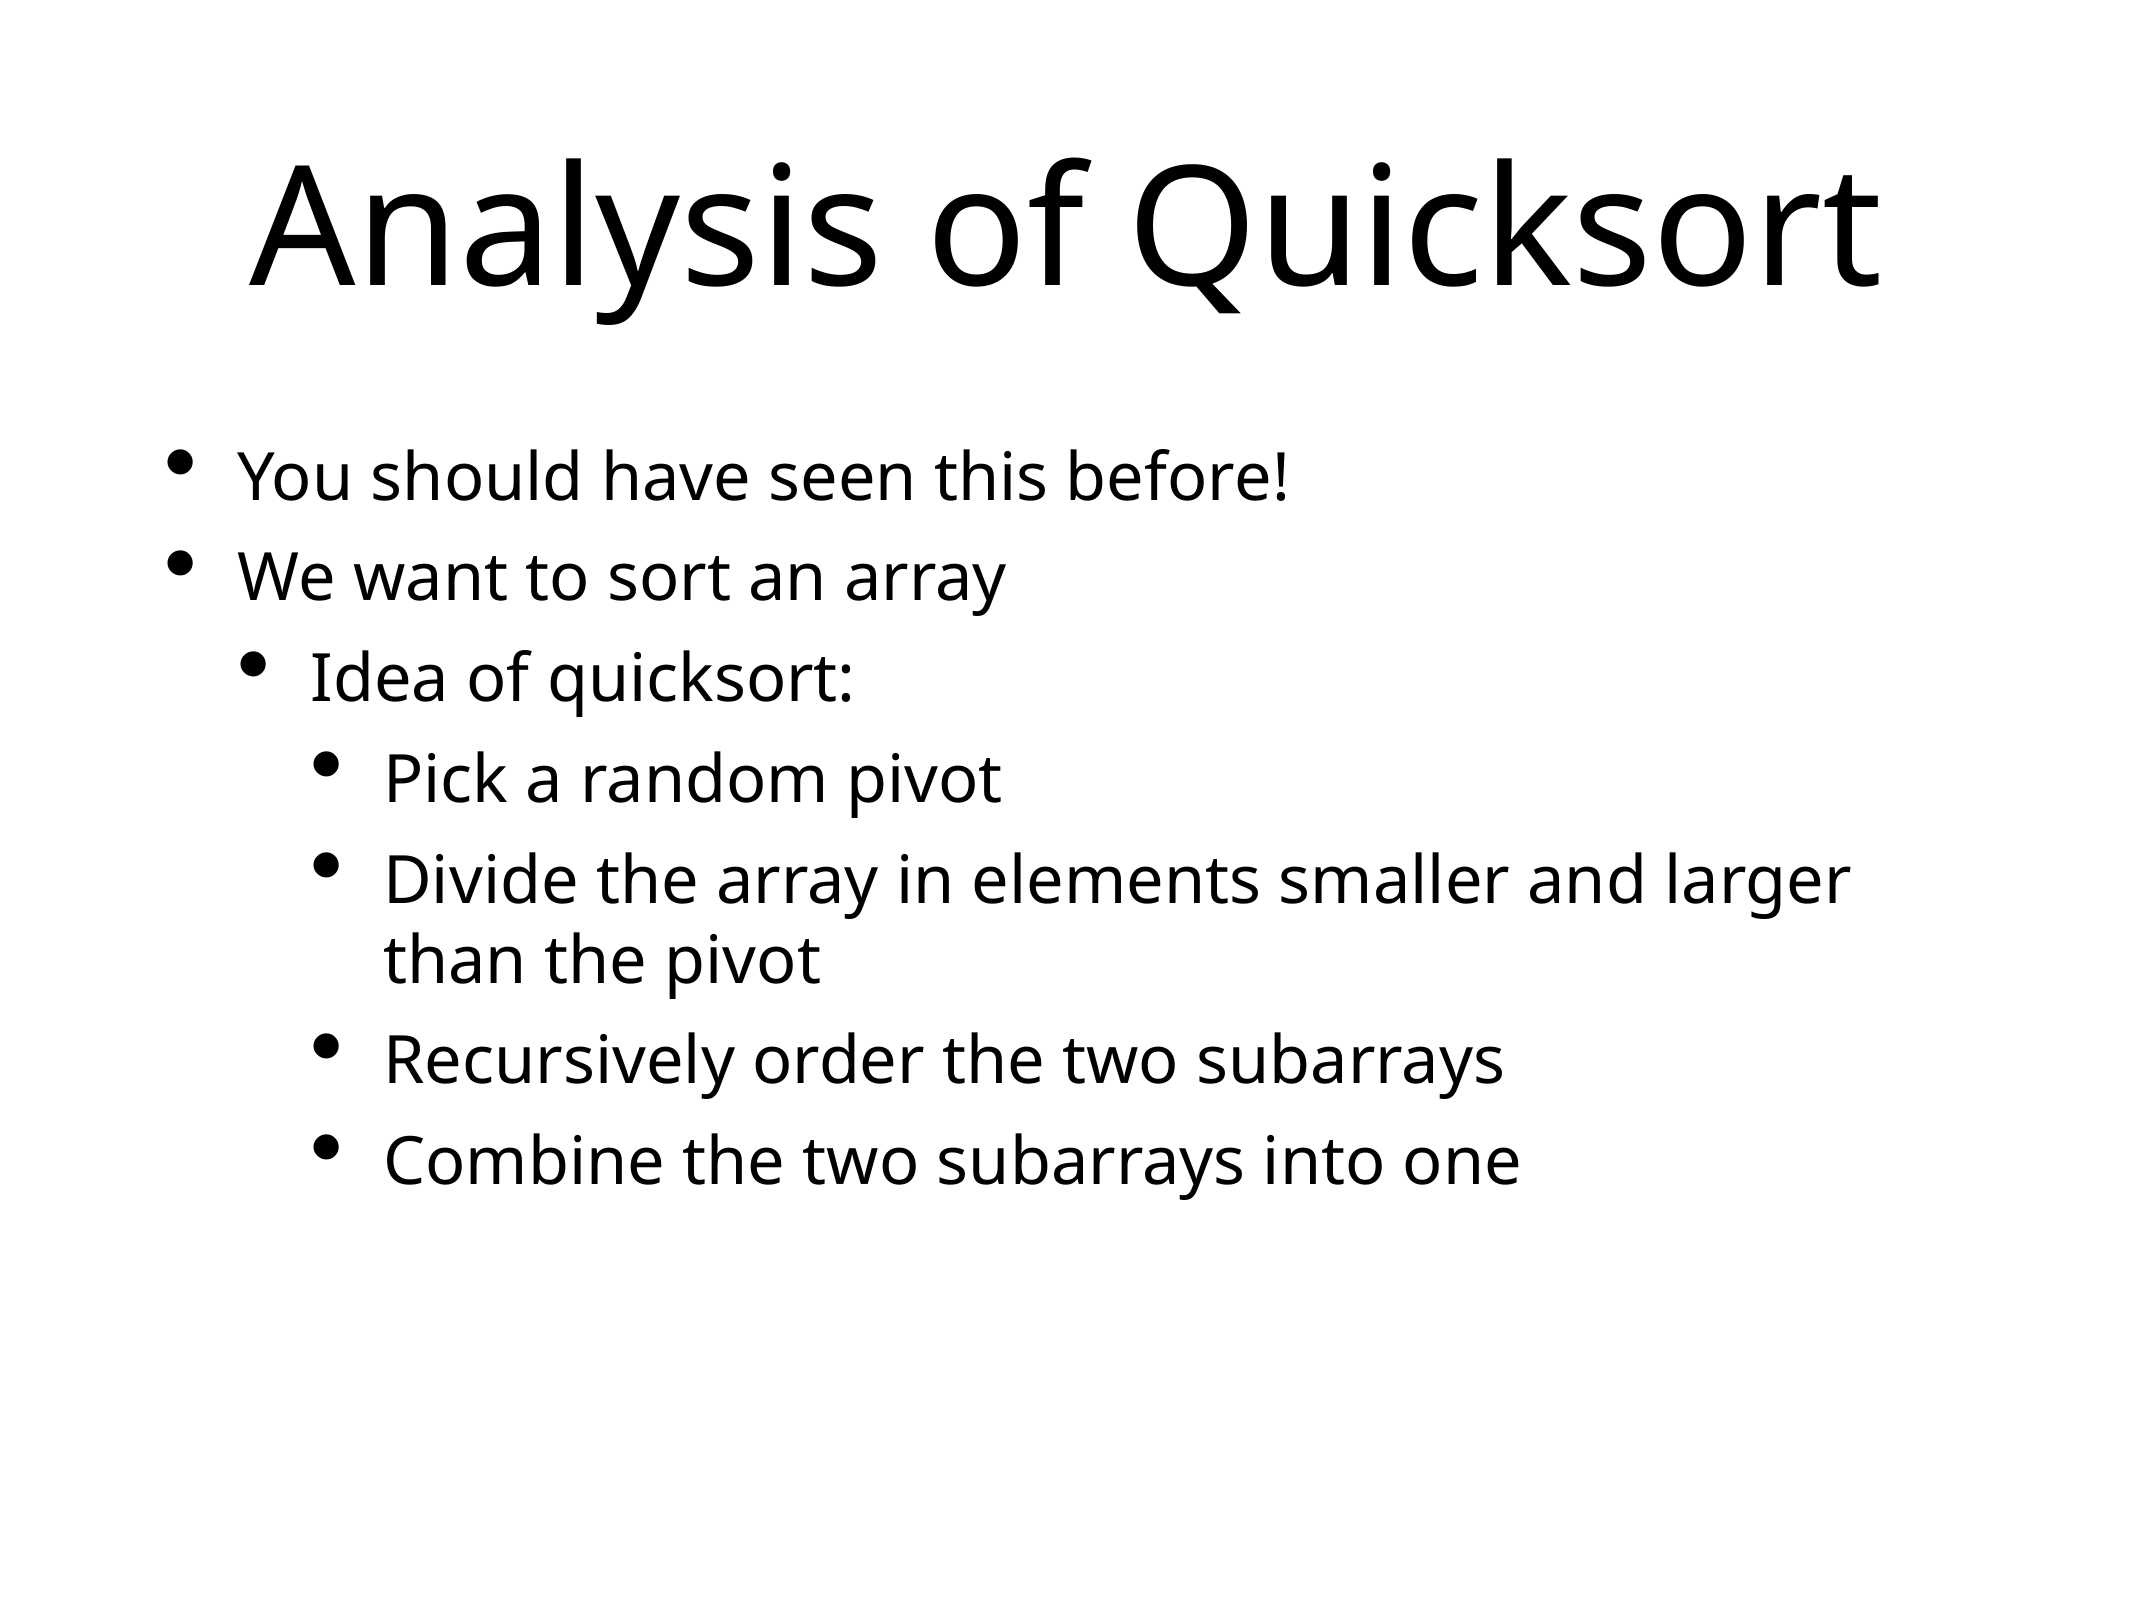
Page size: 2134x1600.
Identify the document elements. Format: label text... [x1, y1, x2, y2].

list You should have seen this before! We want to sort an array Idea of quicksort: Pick a random pivot Divide the array in elements smaller and larger than the pivot Recursively order the two subarrays Combine the two subarrays into one [155, 424, 1978, 1457]
title Analysis of Quicksort [155, 41, 1978, 397]
